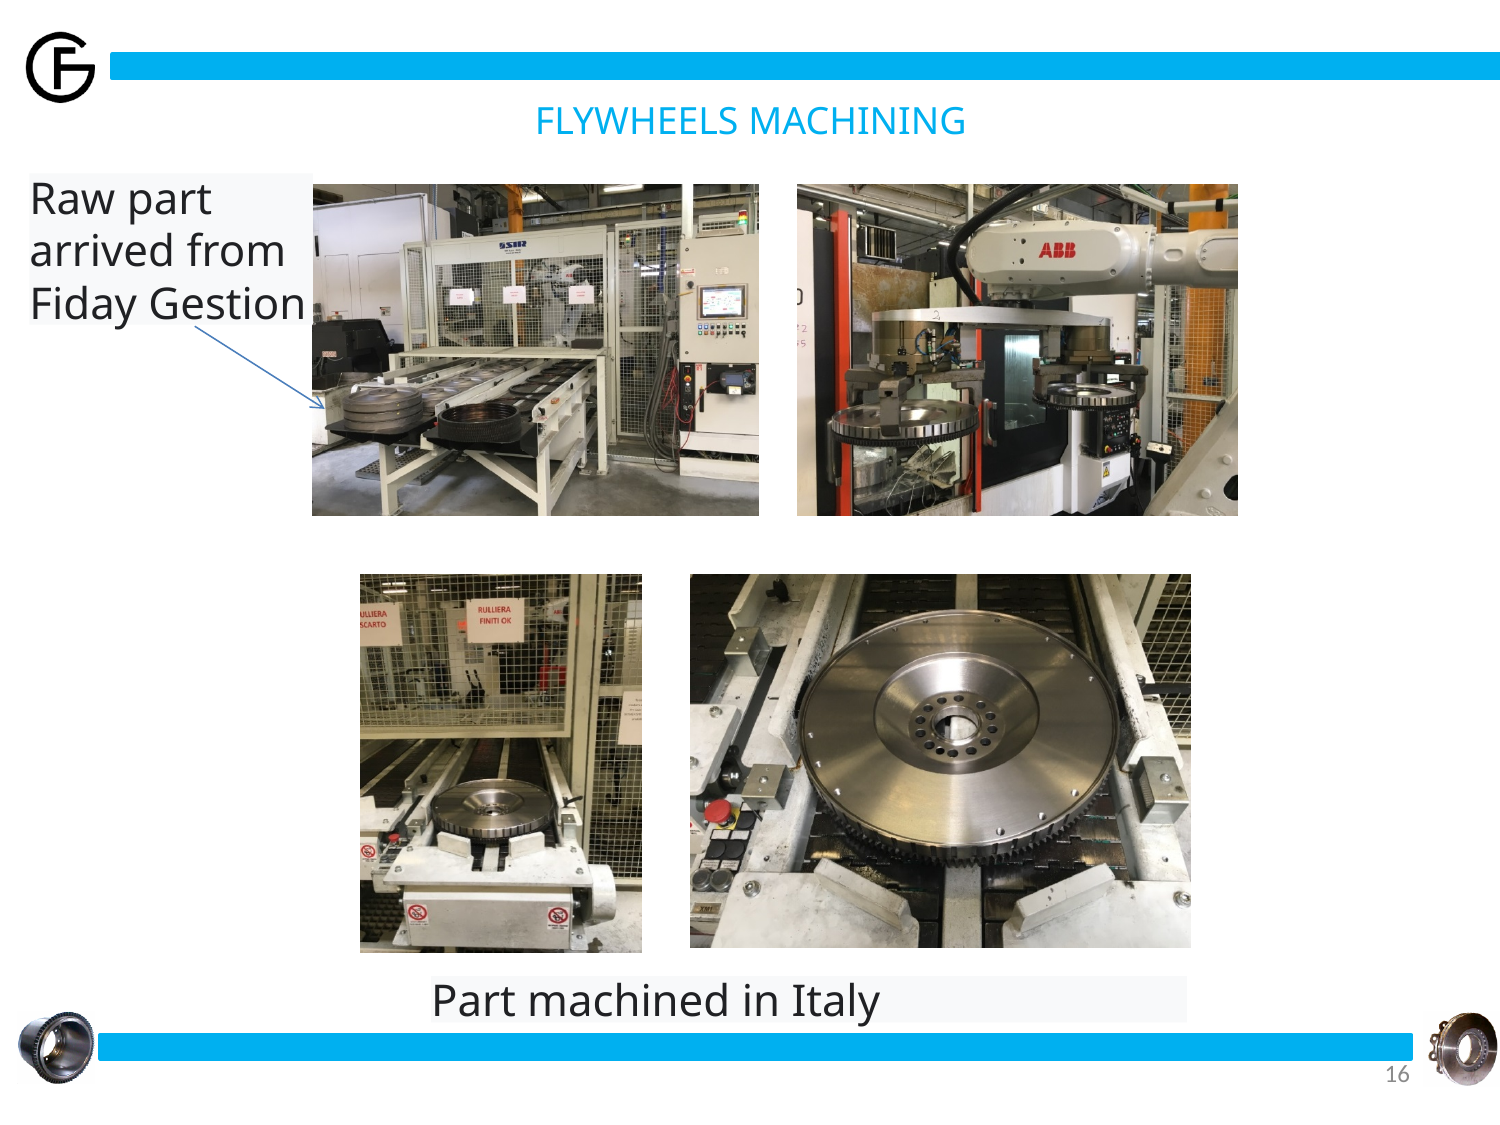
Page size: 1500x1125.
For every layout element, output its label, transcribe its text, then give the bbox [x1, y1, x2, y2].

picture [0, 18, 213, 117]
picture [312, 184, 759, 516]
text_box Part machined in Italy [431, 976, 1187, 1023]
picture [359, 574, 642, 953]
picture [690, 574, 1192, 948]
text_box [194, 325, 325, 410]
picture [796, 184, 1239, 516]
text_box Raw part arrived from Fiday Gestion [29, 173, 313, 325]
picture [1422, 1011, 1500, 1087]
picture [17, 1011, 95, 1084]
text_box FLYWHEELS MACHINING [520, 89, 982, 150]
text_box [217, 52, 1500, 80]
slide_number 16 [1074, 1042, 1425, 1103]
text_box [100, 1033, 1413, 1061]
